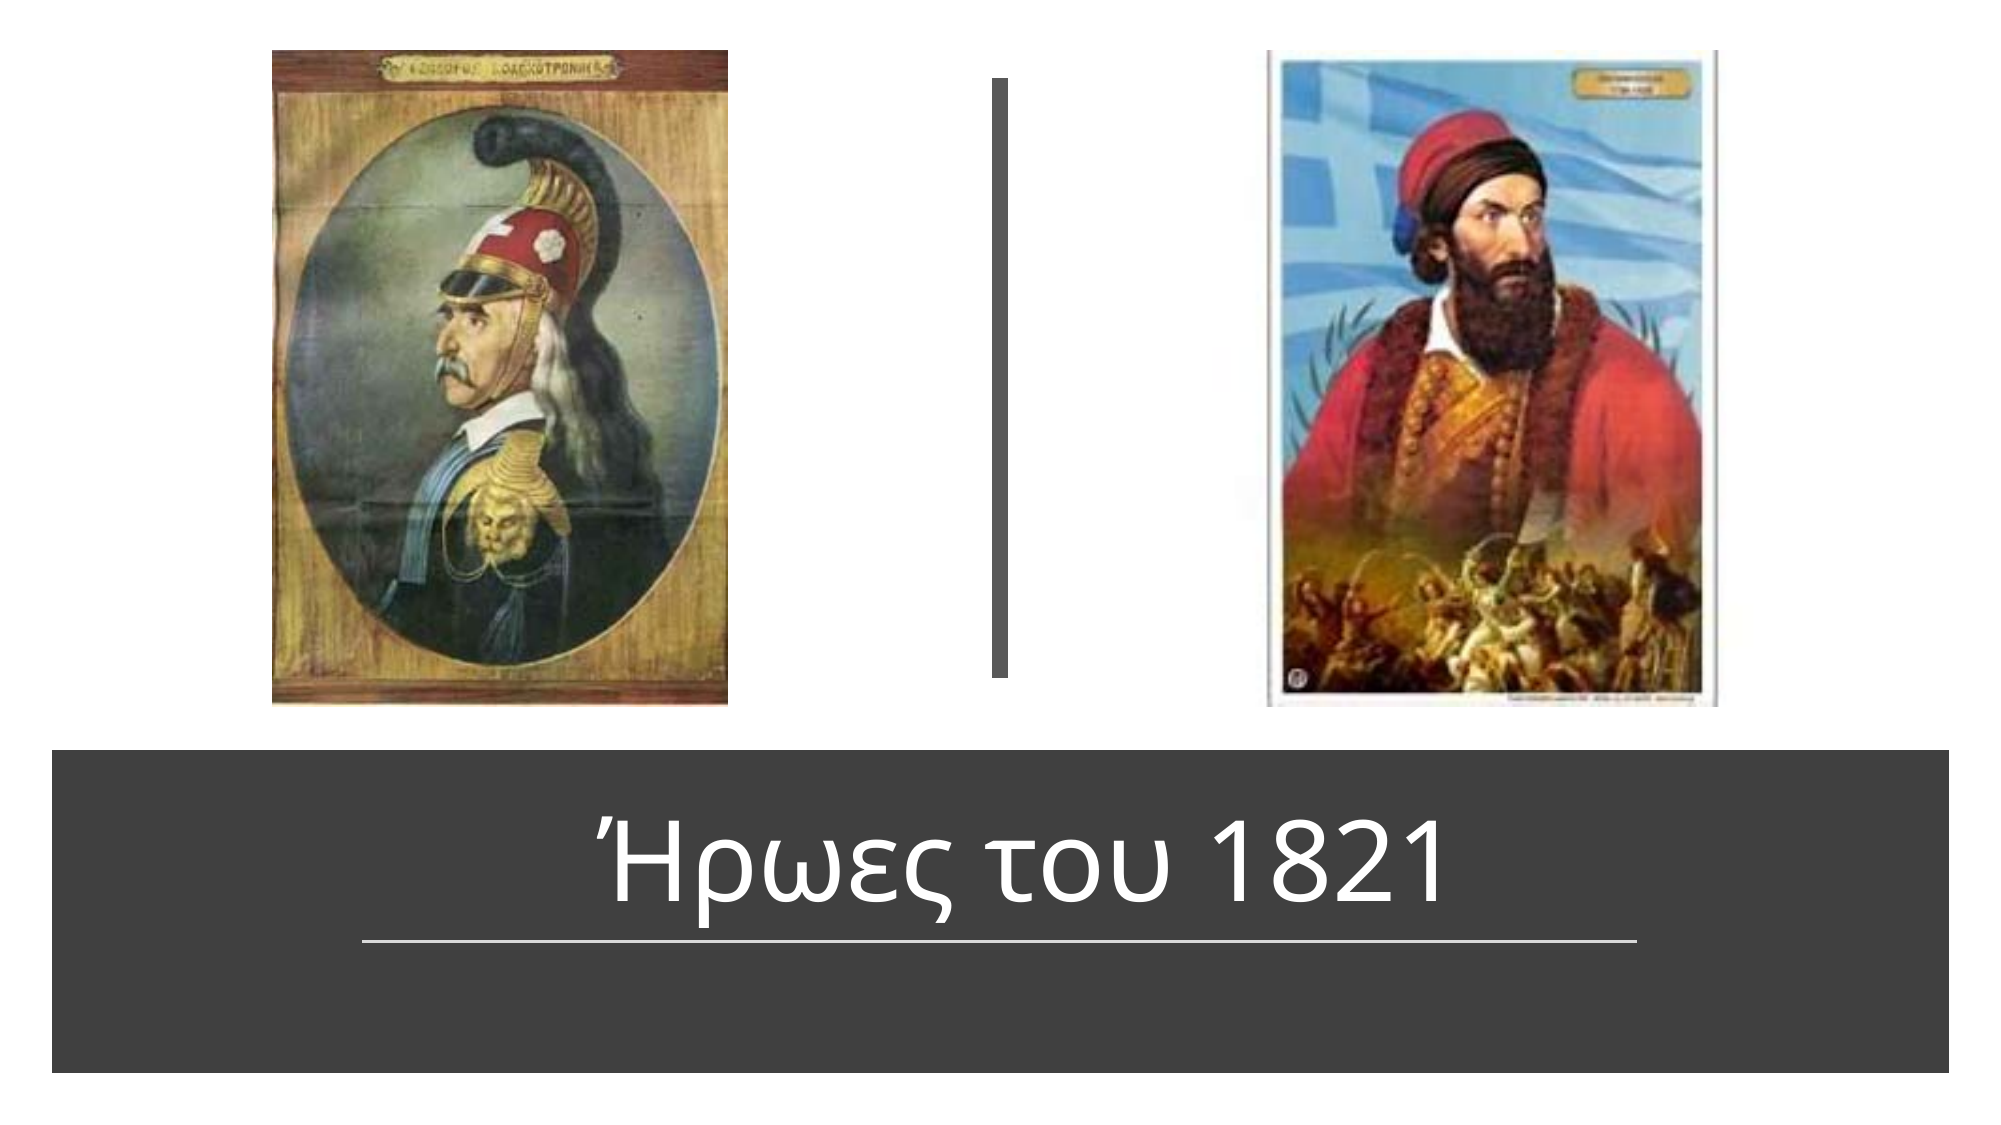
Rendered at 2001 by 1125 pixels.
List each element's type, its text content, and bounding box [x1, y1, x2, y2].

picture [1208, 50, 1792, 707]
title Ήρωες του 1821 [86, 780, 1914, 933]
picture [272, 50, 728, 707]
text_box [61, 759, 1939, 1064]
